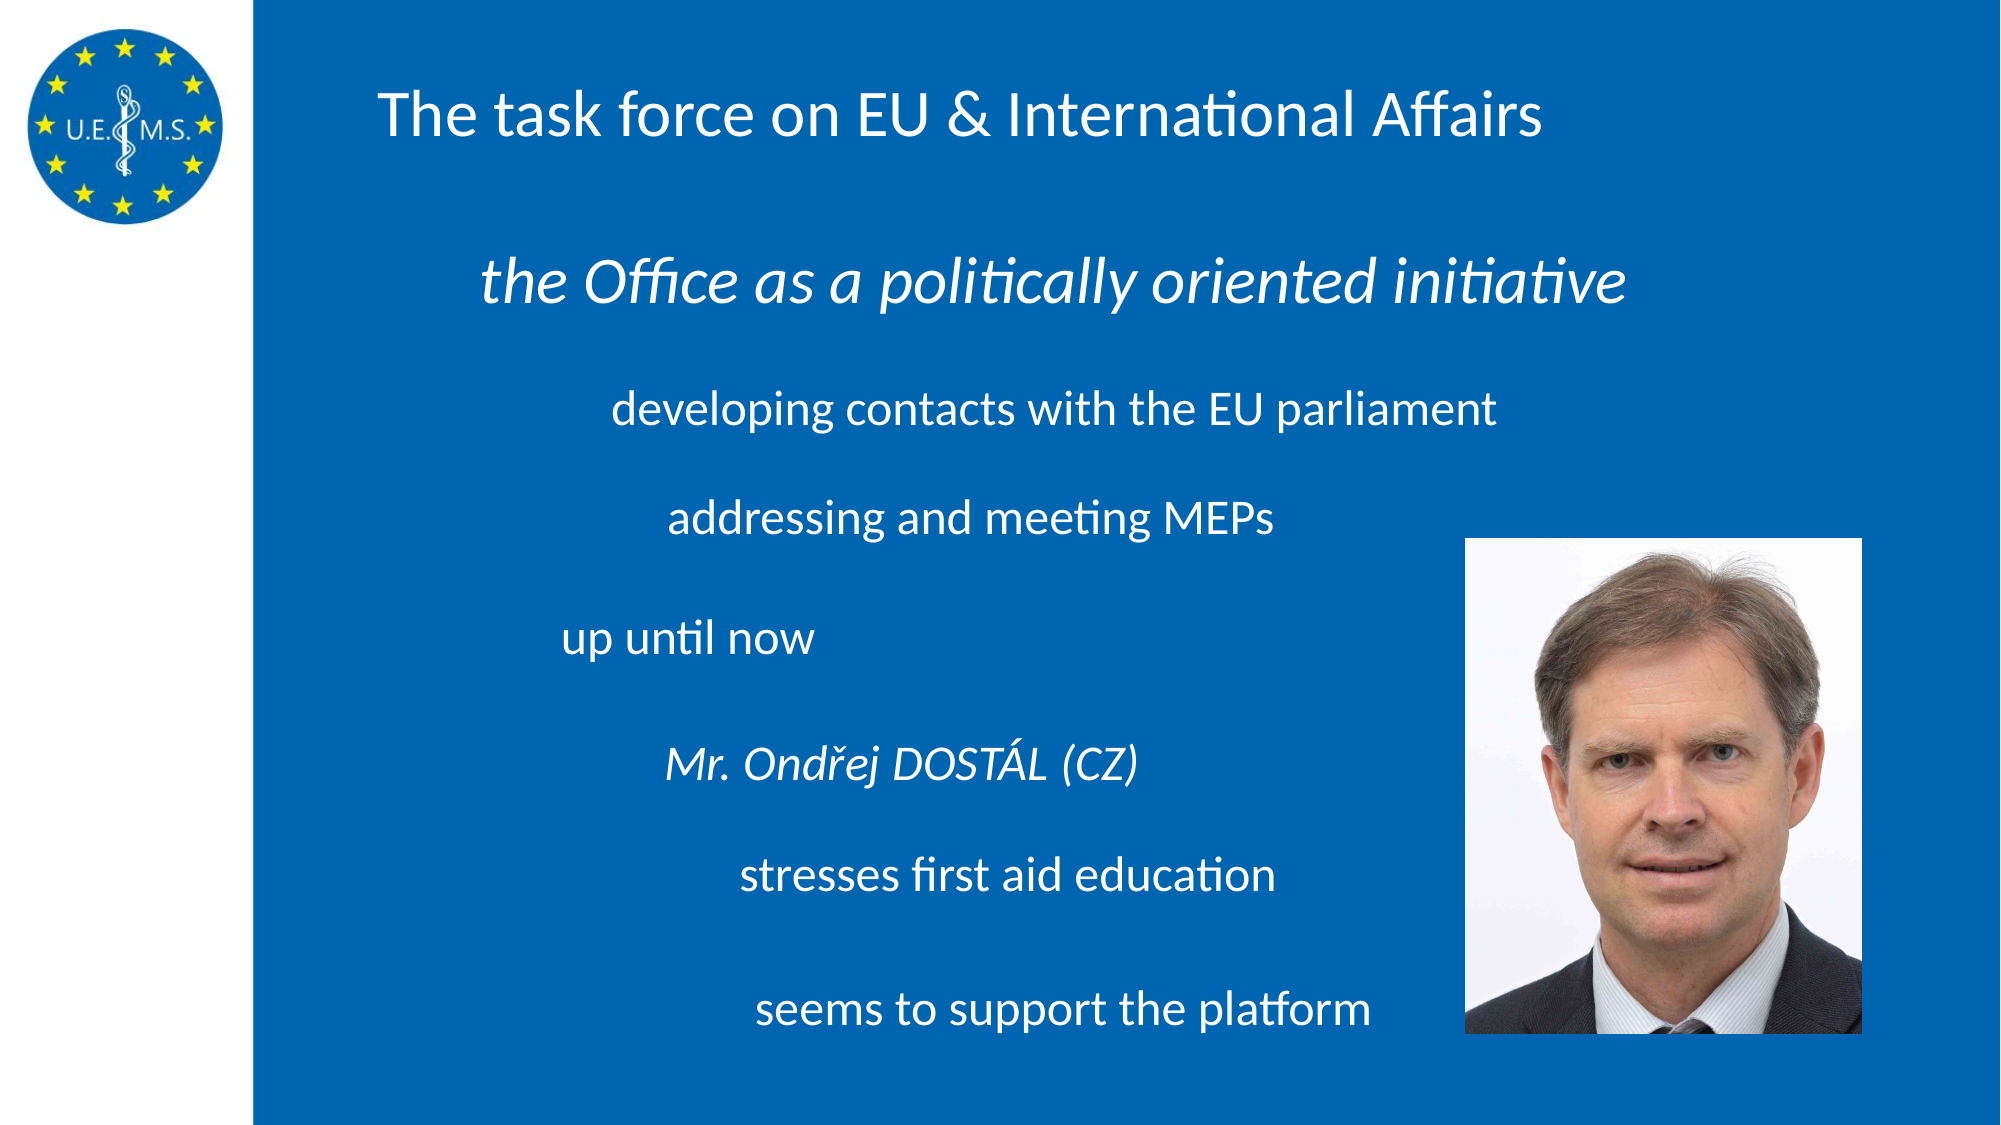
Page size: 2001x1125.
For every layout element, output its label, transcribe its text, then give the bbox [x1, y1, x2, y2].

picture [0, 0, 2001, 1125]
text_box Mr. Ondřej DOSTÁL (CZ) [574, 723, 1156, 799]
text_box developing contacts with the EU parliament [596, 368, 1513, 443]
text_box addressing and meeting MEPs [577, 477, 1301, 553]
text_box seems to support the platform [589, 967, 1388, 1043]
text_box stresses first aid education [574, 833, 1292, 909]
text_box The task force on EU & International Affairs [363, 62, 1805, 158]
text_box the Office as a politically oriented initiative [464, 229, 1660, 325]
text_box up until now [546, 597, 831, 672]
